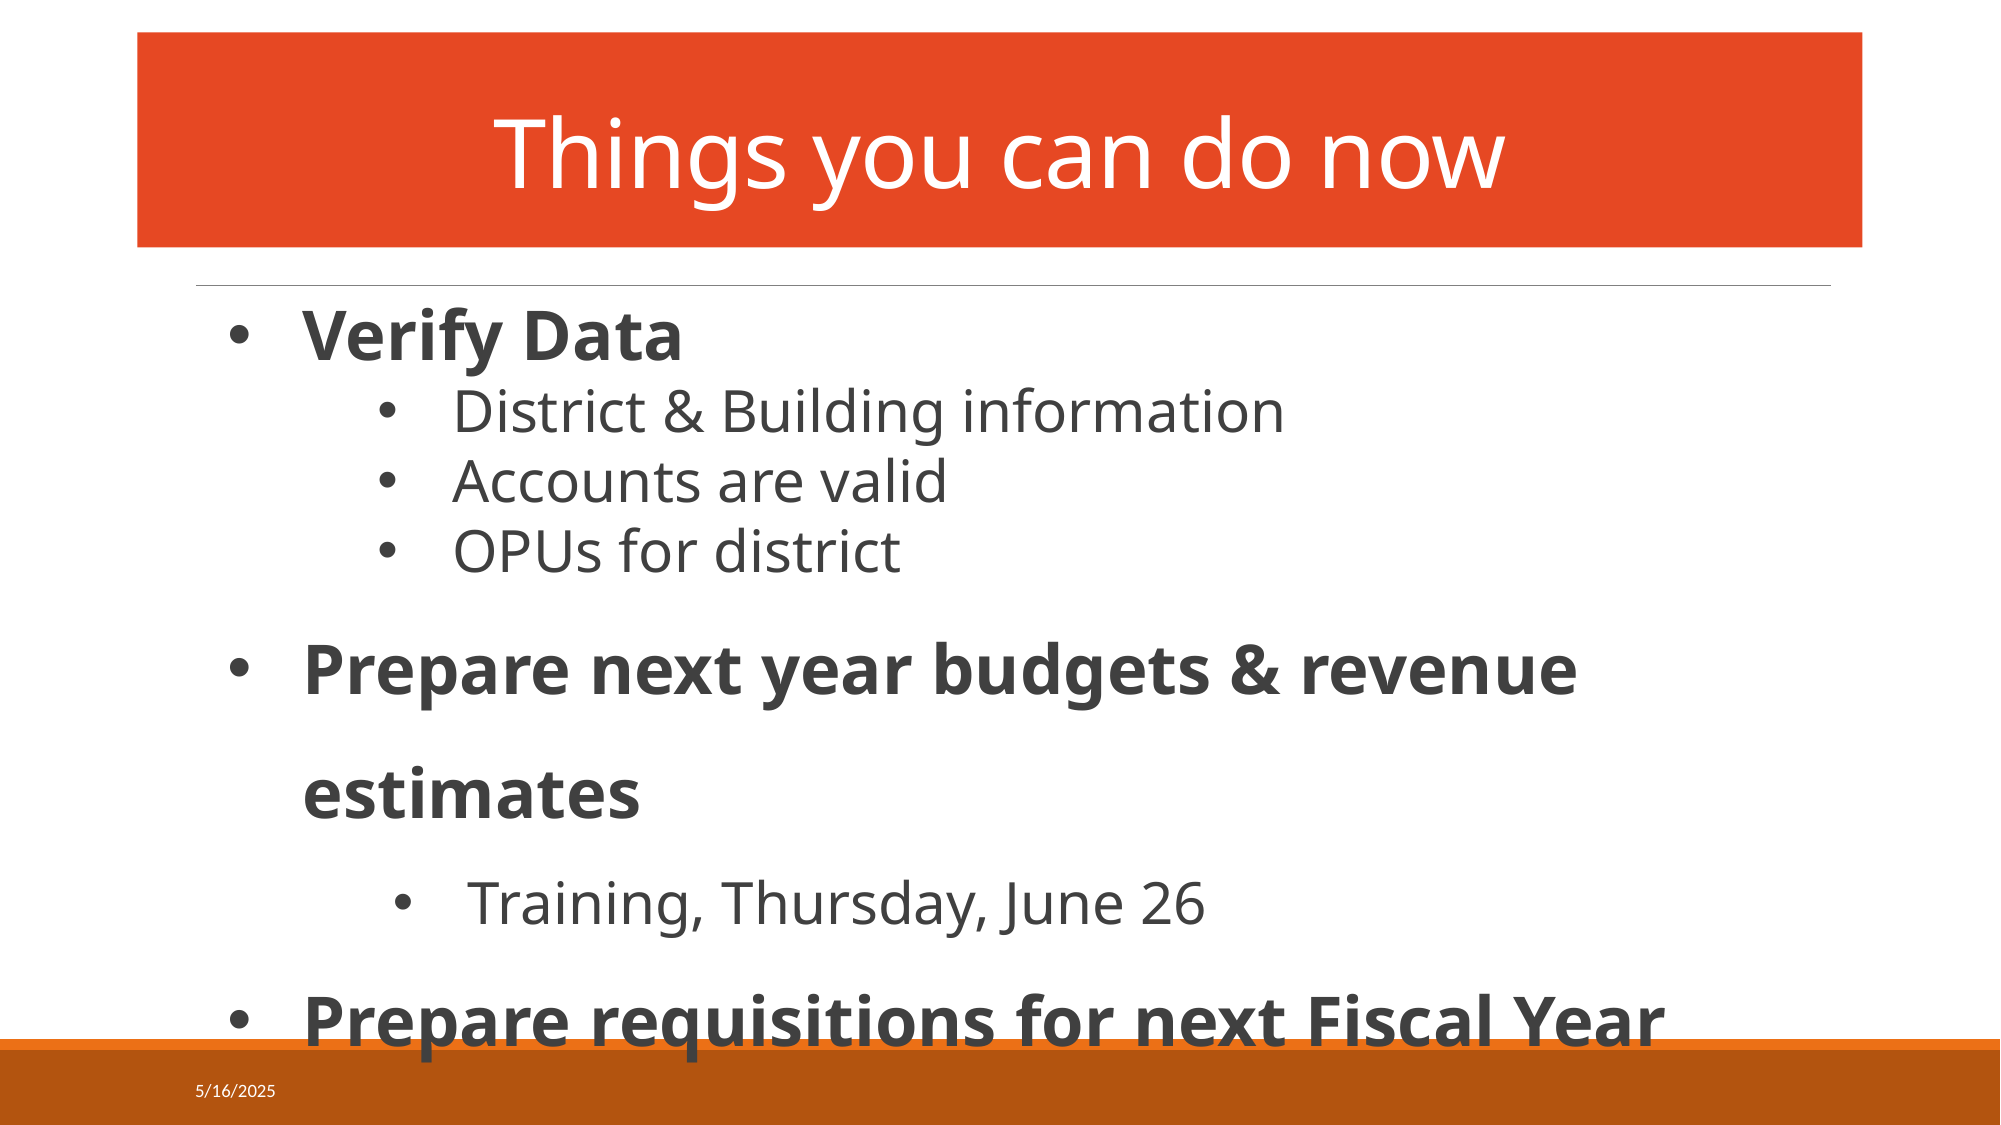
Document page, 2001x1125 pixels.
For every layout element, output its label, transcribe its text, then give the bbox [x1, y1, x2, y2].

title Things you can do now [137, 63, 1863, 251]
list Verify Data District & Building information Accounts are valid OPUs for district Prepare next year budgets & revenue estimates Training, Thursday, June 26 Prepare requisitions for next Fiscal Year [137, 284, 1863, 1053]
text_box [137, 32, 1863, 63]
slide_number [180, 1059, 586, 1120]
